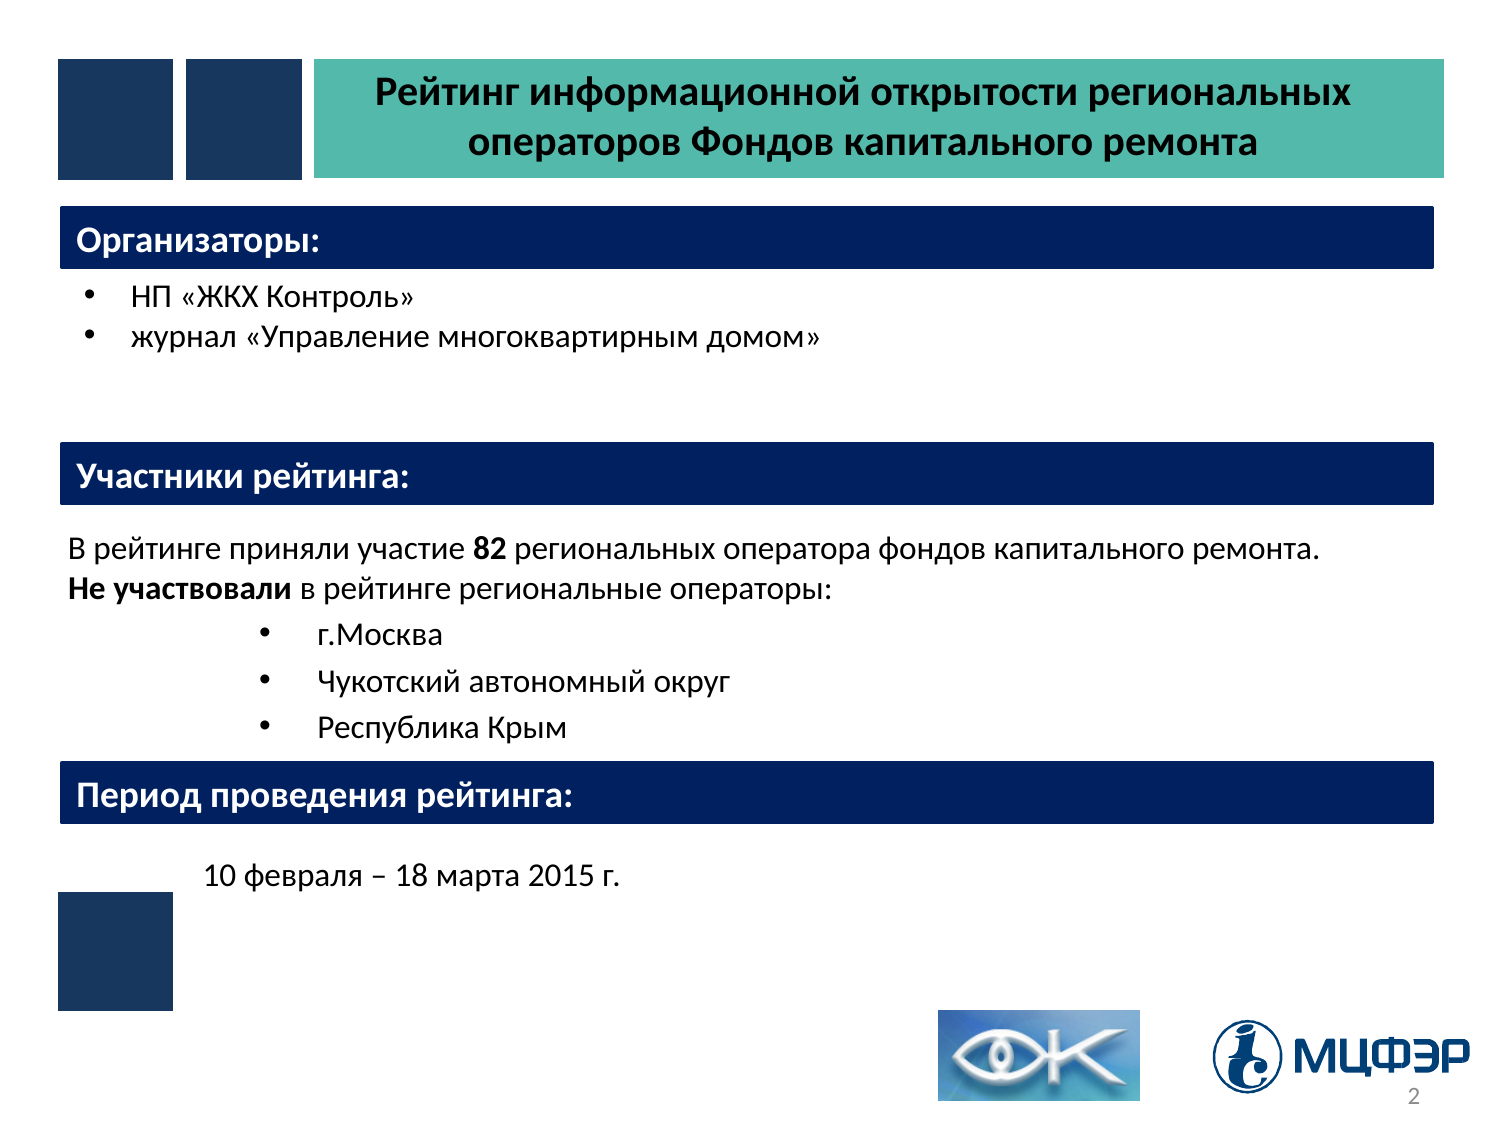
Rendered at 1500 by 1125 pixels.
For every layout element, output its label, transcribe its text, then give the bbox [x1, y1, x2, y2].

slide_number 2 [1085, 1065, 1436, 1125]
picture [938, 1010, 1140, 1102]
text_box В рейтинге приняли участие 82 региональных оператора фондов капитального ремонта. [53, 518, 1424, 574]
list Не участвовали в рейтинге региональные операторы: г.Москва Чукотский автономный округ Республика Крым [53, 574, 969, 776]
title Рейтинг информационной открытости региональных операторов Фондов капитального ремонта [301, 54, 1425, 173]
text_box НП «ЖКХ Контроль» журнал «Управление многоквартирным домом» [69, 267, 1046, 362]
text_box 10 февраля – 18 марта 2015 г. [188, 845, 1117, 901]
text_box Период проведения рейтинга: [60, 761, 1434, 824]
text_box Организаторы: [60, 206, 1434, 269]
text_box Участники рейтинга: [60, 442, 1434, 505]
